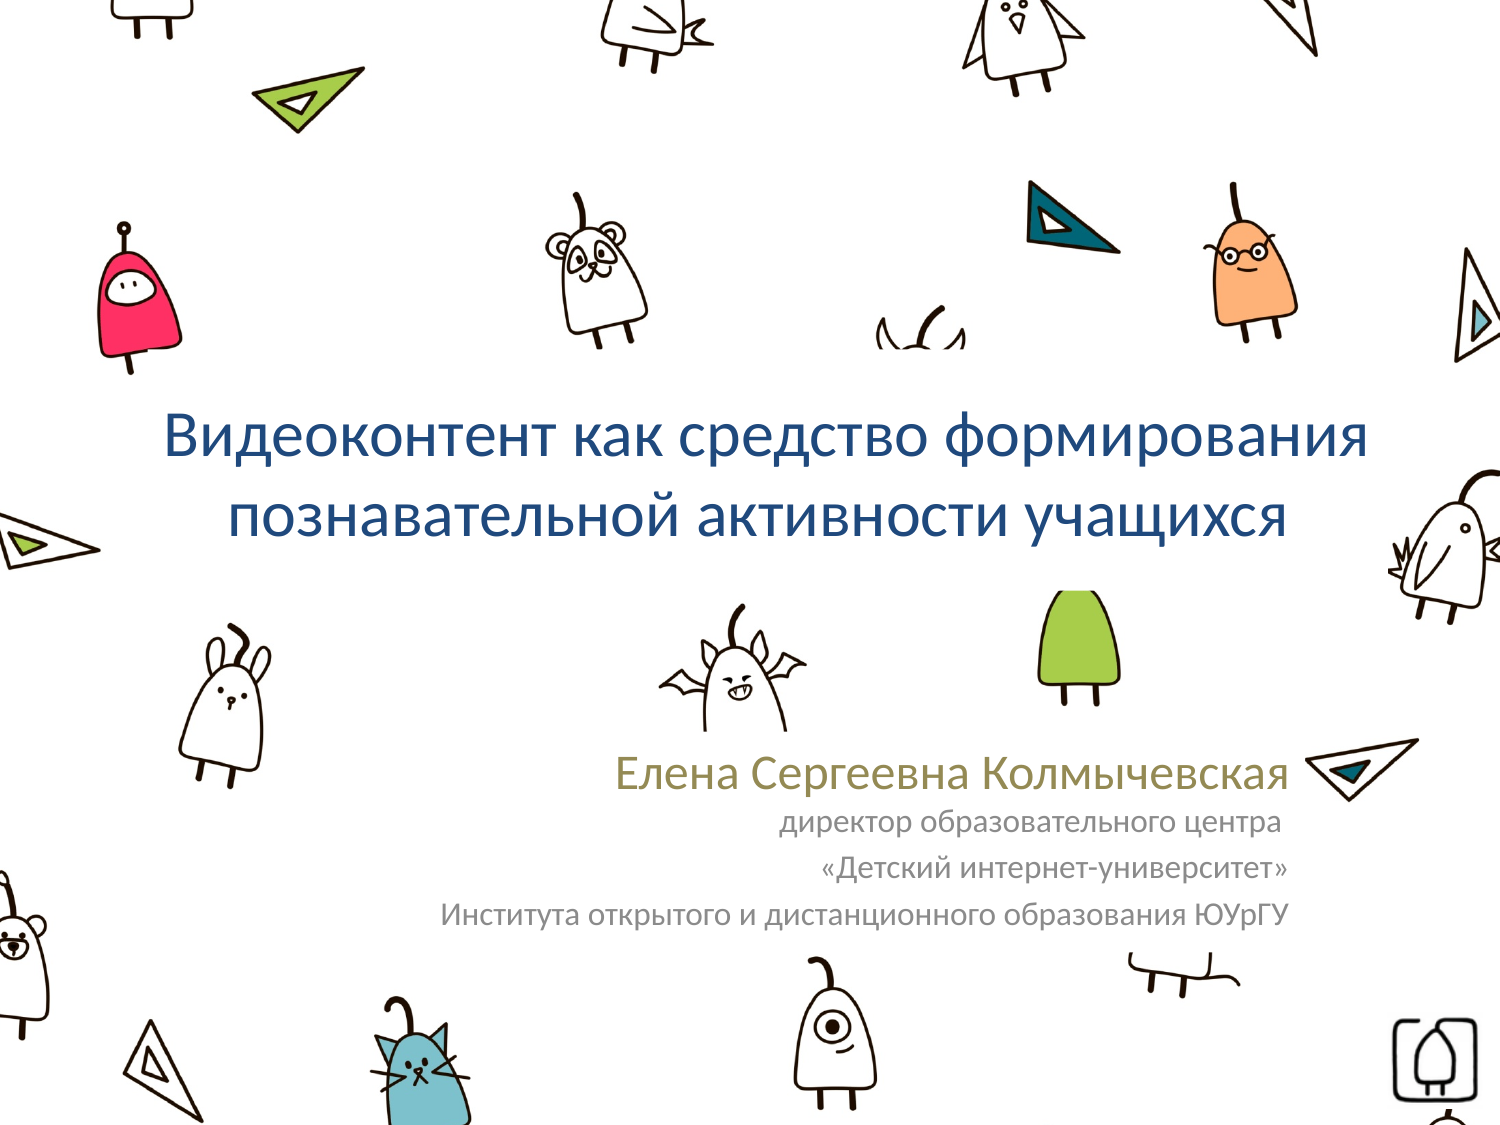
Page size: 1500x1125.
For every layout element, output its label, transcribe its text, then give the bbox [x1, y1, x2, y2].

title Видеоконтент как средство формирования познавательной активности учащихся [147, 349, 1388, 591]
subtitle Елена Сергеевна Колмычевская директор образовательного центра «Детский интернет-университет» Института открытого и дистанционного образования ЮУрГУ [390, 731, 1306, 953]
picture [0, 0, 1500, 1125]
